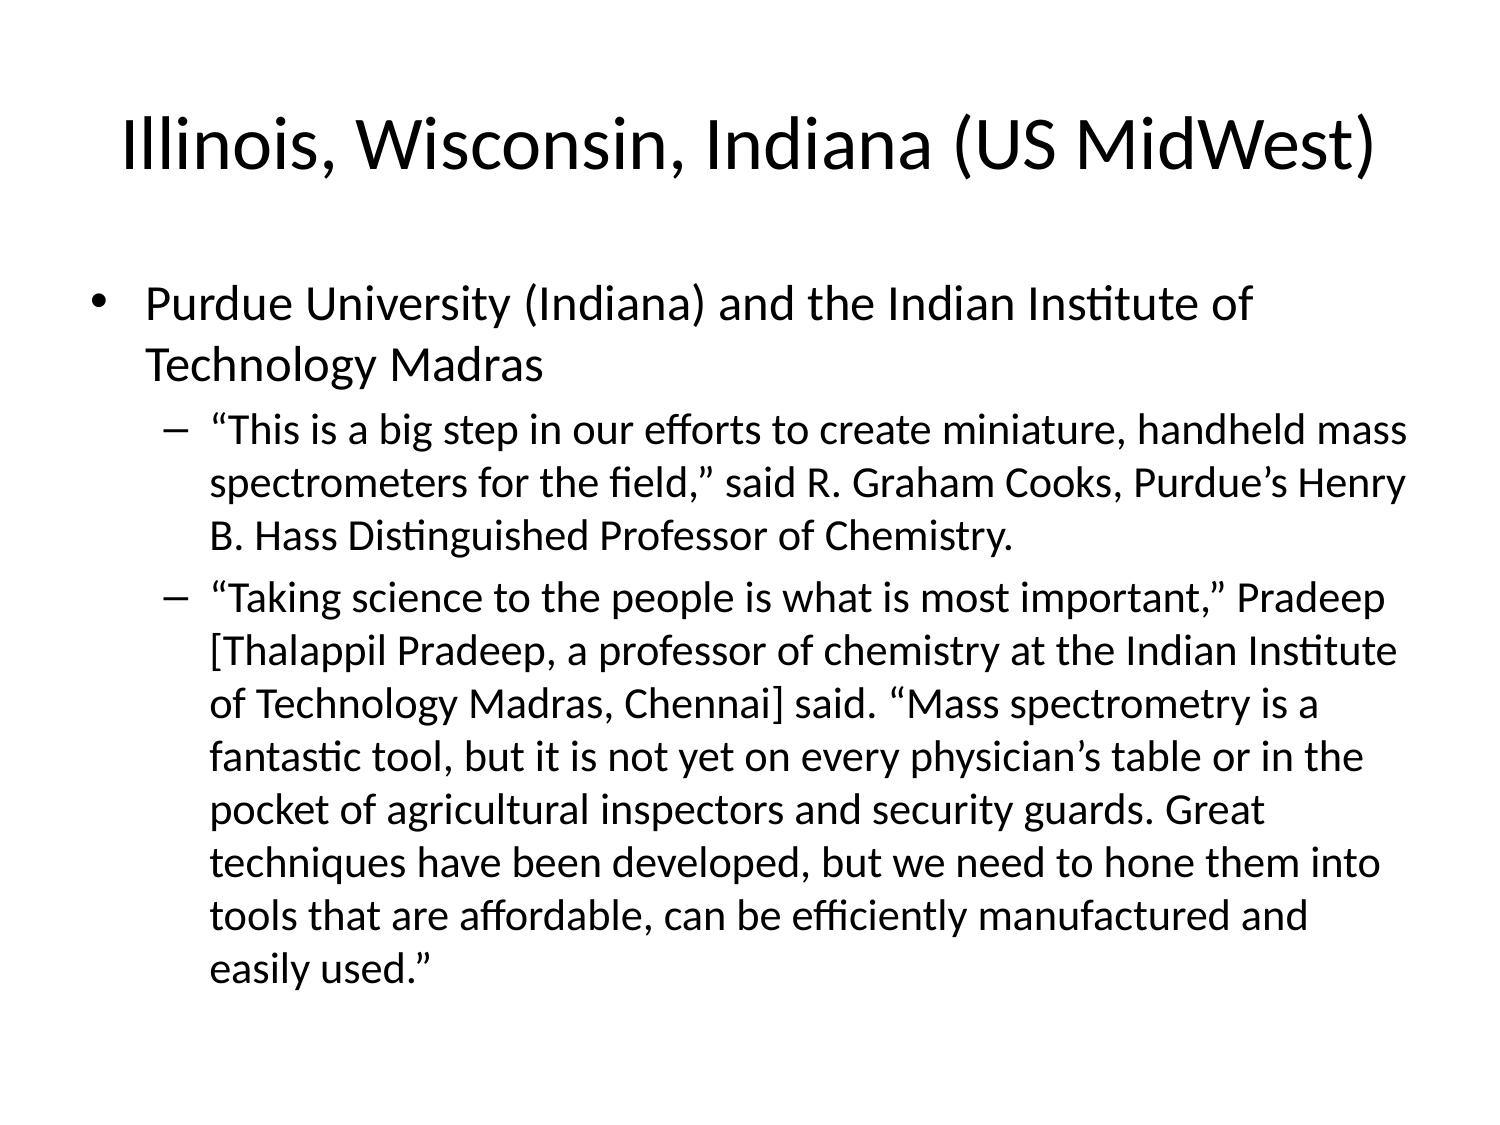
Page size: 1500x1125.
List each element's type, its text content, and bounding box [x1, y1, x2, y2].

title Illinois, Wisconsin, Indiana (US MidWest) [75, 45, 1425, 233]
list Purdue University (Indiana) and the Indian Institute of Technology Madras “This is a big step in our efforts to create miniature, handheld mass spectrometers for the field,” said R. Graham Cooks, Purdue’s Henry B. Hass Distinguished Professor of Chemistry. “Taking science to the people is what is most important,” Pradeep [Thalappil Pradeep, a professor of chemistry at the Indian Institute of Technology Madras, Chennai] said. “Mass spectrometry is a fantastic tool, but it is not yet on every physician’s table or in the pocket of agricultural inspectors and security guards. Great techniques have been developed, but we need to hone them into tools that are affordable, can be efficiently manufactured and easily used.” [75, 262, 1425, 1005]
